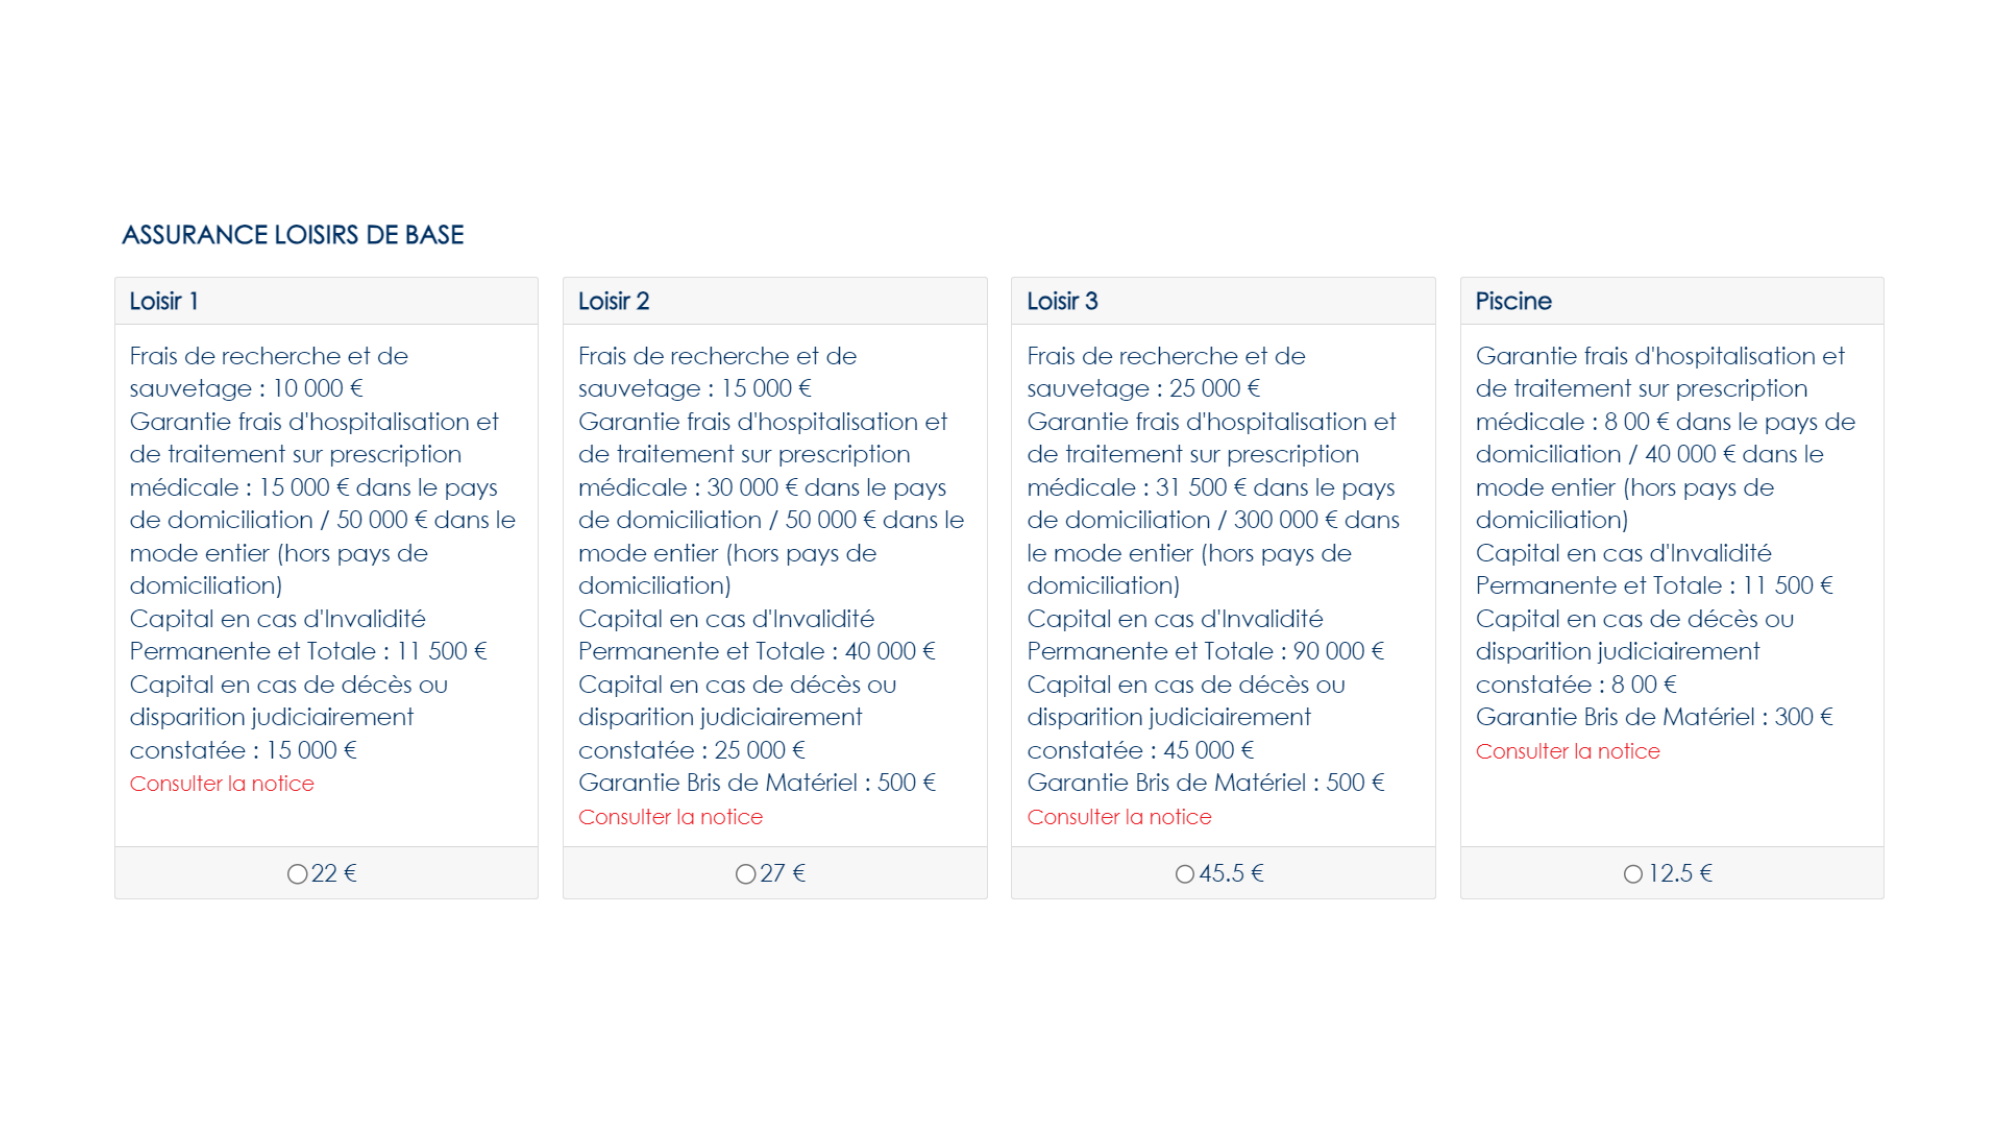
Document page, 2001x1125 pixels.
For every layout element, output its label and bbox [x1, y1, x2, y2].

picture [105, 210, 1895, 915]
